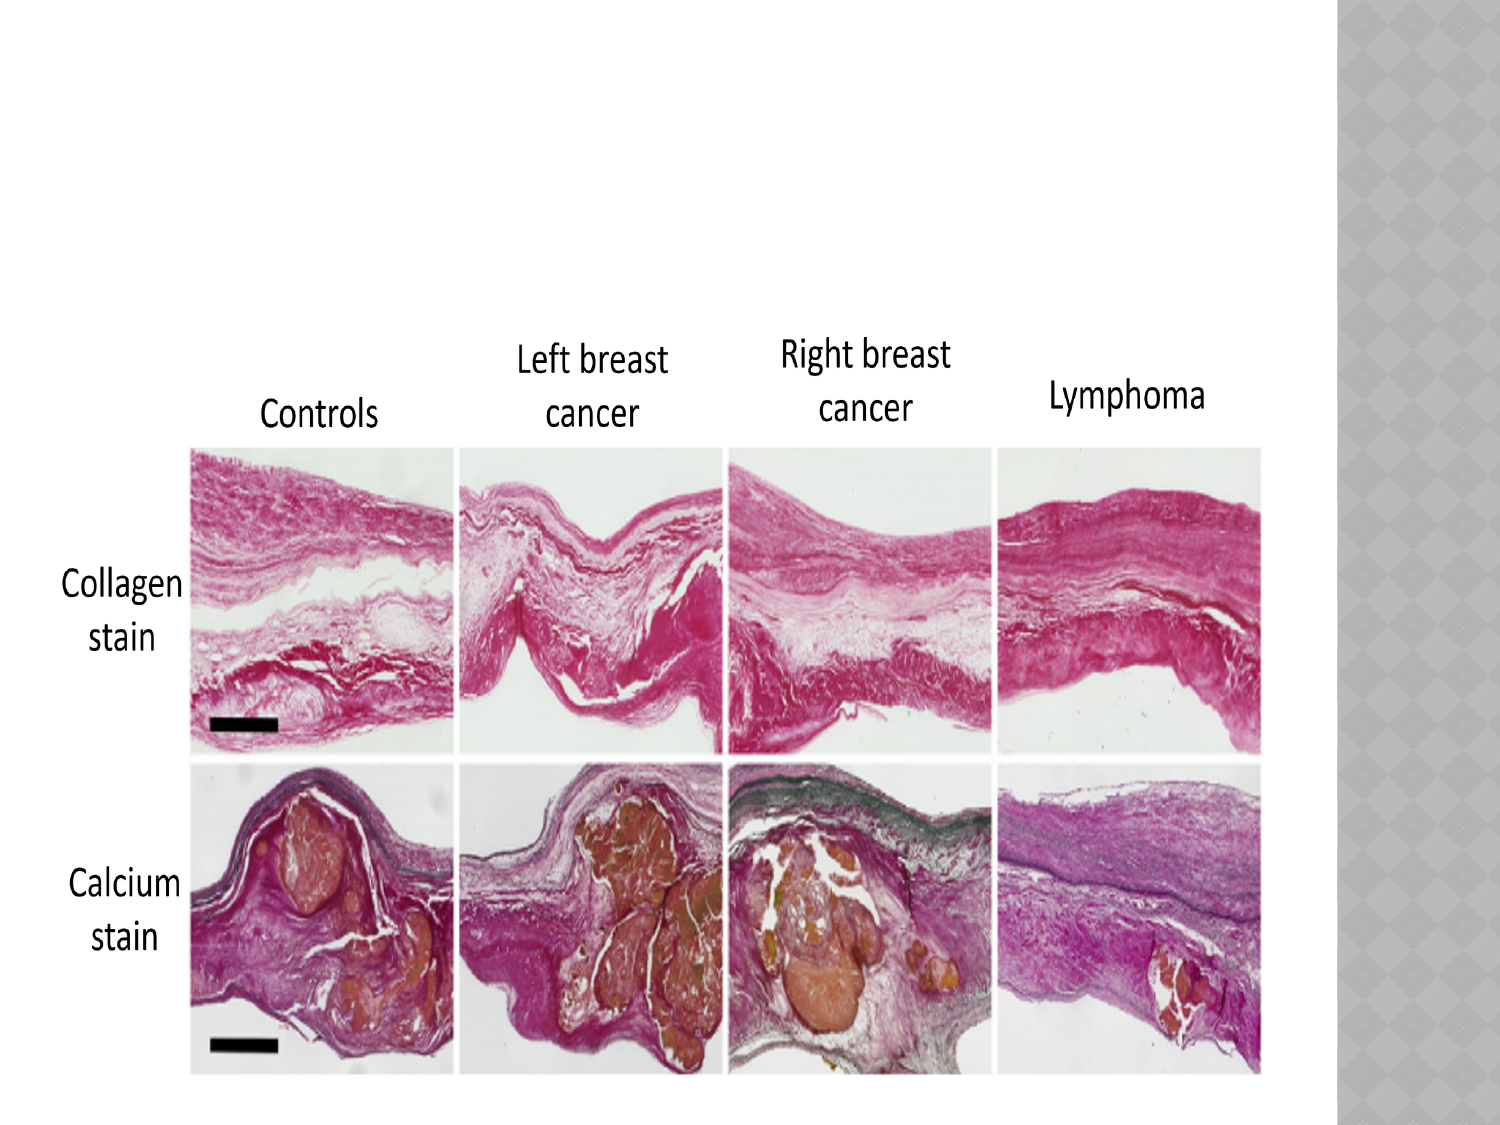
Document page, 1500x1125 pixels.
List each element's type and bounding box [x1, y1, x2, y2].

list [61, 336, 1263, 1076]
